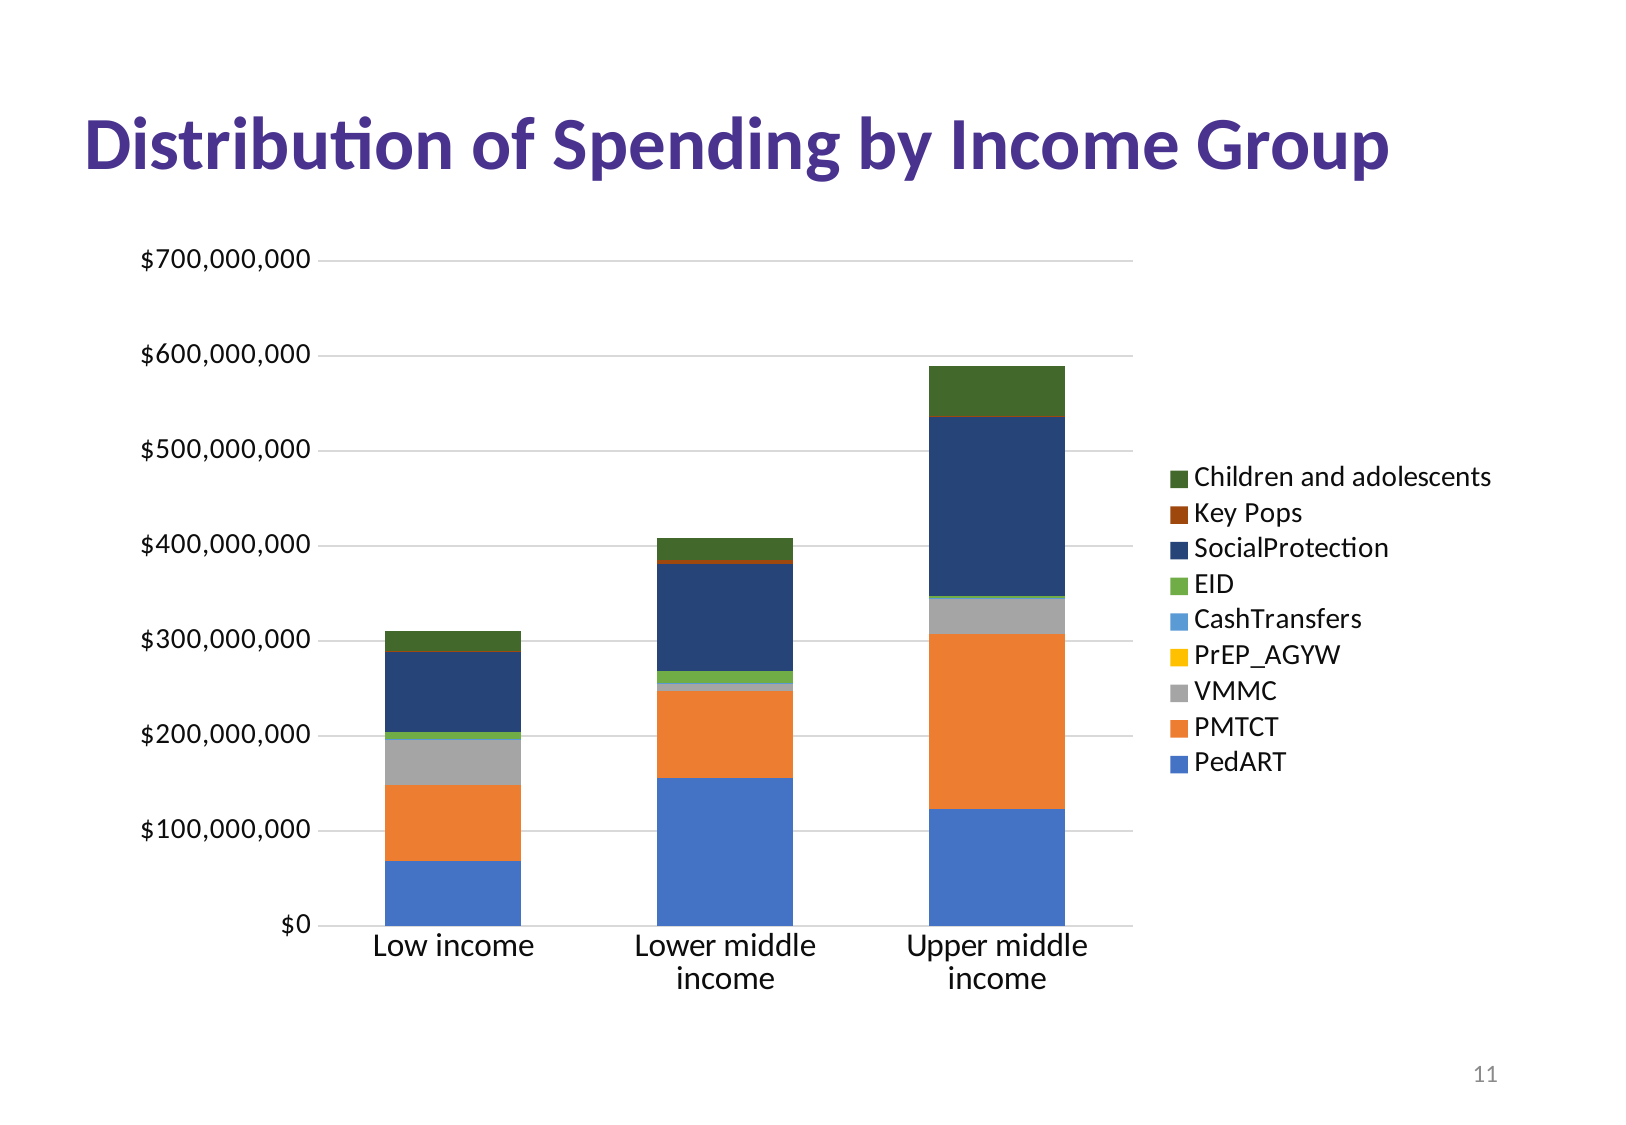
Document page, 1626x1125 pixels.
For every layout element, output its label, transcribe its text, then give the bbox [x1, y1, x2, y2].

chart [111, 230, 1514, 1014]
title Distribution of Spending by Income Group [69, 59, 1514, 231]
slide_number 11 [1147, 1042, 1514, 1103]
